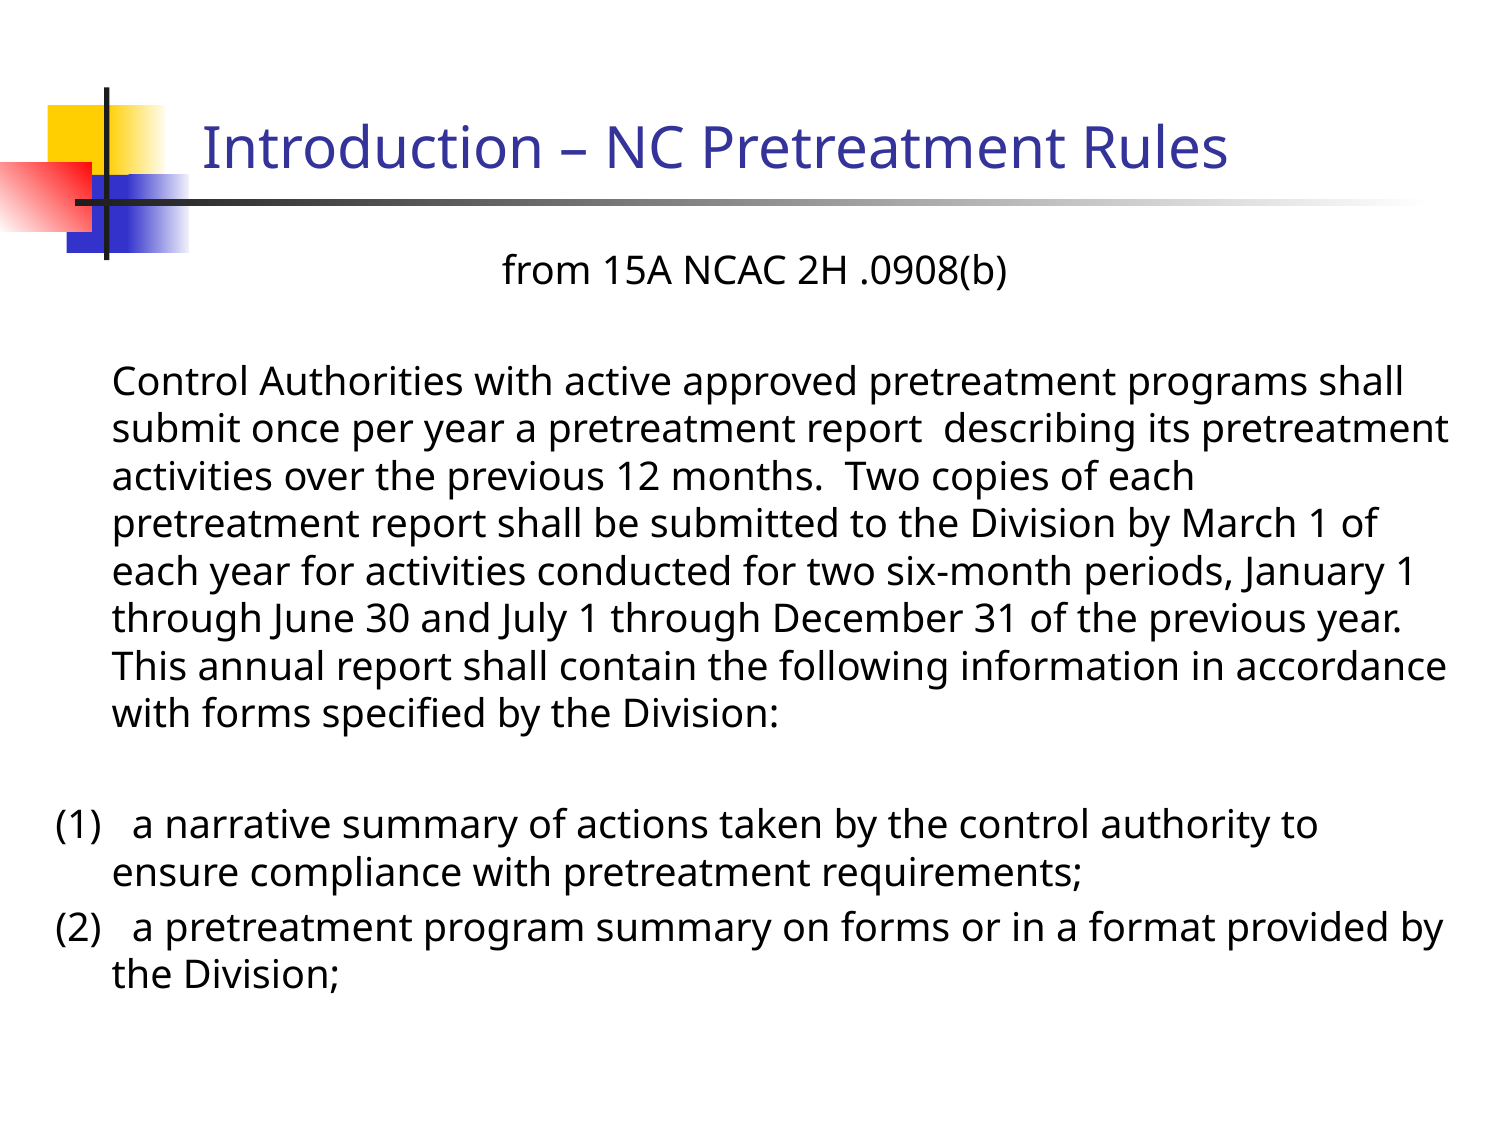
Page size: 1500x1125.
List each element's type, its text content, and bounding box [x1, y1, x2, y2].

title Introduction – NC Pretreatment Rules [187, 62, 1466, 188]
list from 15A NCAC 2H .0908(b) Control Authorities with active approved pretreatment programs shall submit once per year a pretreatment report describing its pretreatment activities over the previous 12 months. Two copies of each pretreatment report shall be submitted to the Division by March 1 of each year for activities conducted for two six-month periods, January 1 through June 30 and July 1 through December 31 of the previous year. This annual report shall contain the following information in accordance with forms specified by the Division: (1) a narrative summary of actions taken by the control authority to ensure compliance with pretreatment requirements; (2) a pretreatment program summary on forms or in a format provided by the Division; [40, 237, 1469, 1088]
